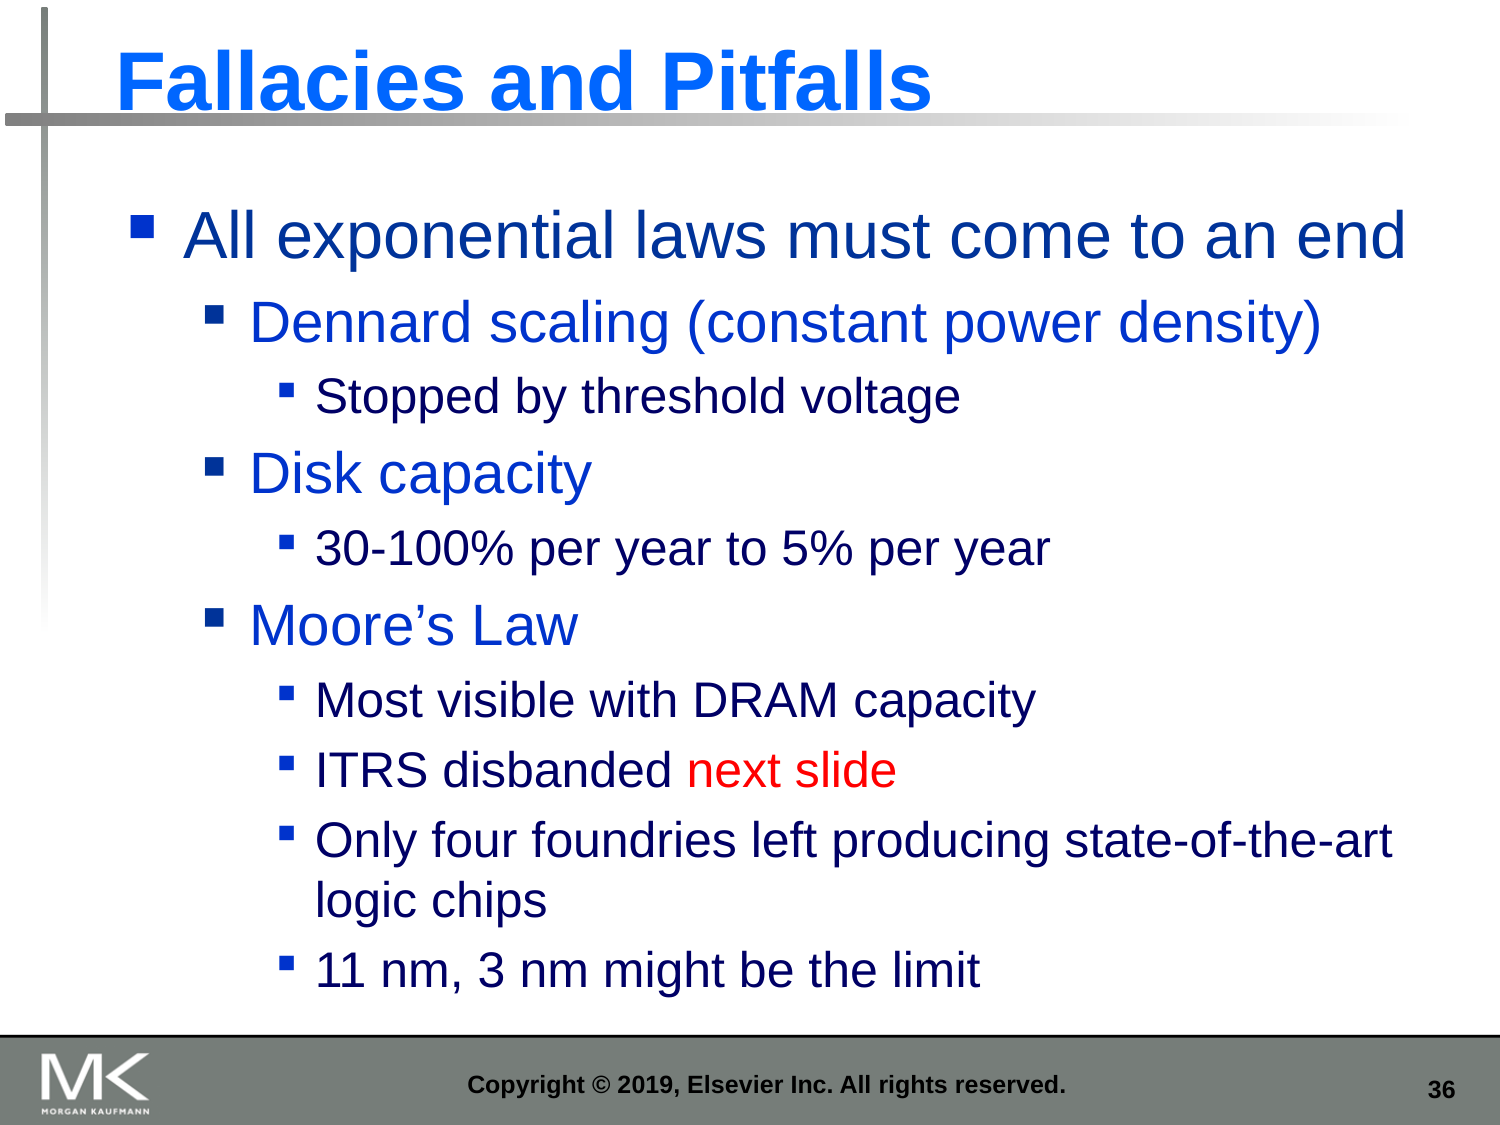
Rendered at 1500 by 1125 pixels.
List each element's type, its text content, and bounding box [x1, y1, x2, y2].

title Fallacies and Pitfalls [100, 18, 1460, 135]
list All exponential laws must come to an end Dennard scaling (constant power density) Stopped by threshold voltage Disk capacity 30-100% per year to 5% per year Moore’s Law Most visible with DRAM capacity ITRS disbanded next slide Only four foundries left producing state-of-the-art logic chips 11 nm, 3 nm might be the limit [111, 184, 1470, 1024]
picture [29, 1046, 160, 1123]
footer Copyright © 2019, Elsevier Inc. All rights reserved. [170, 1046, 1365, 1106]
